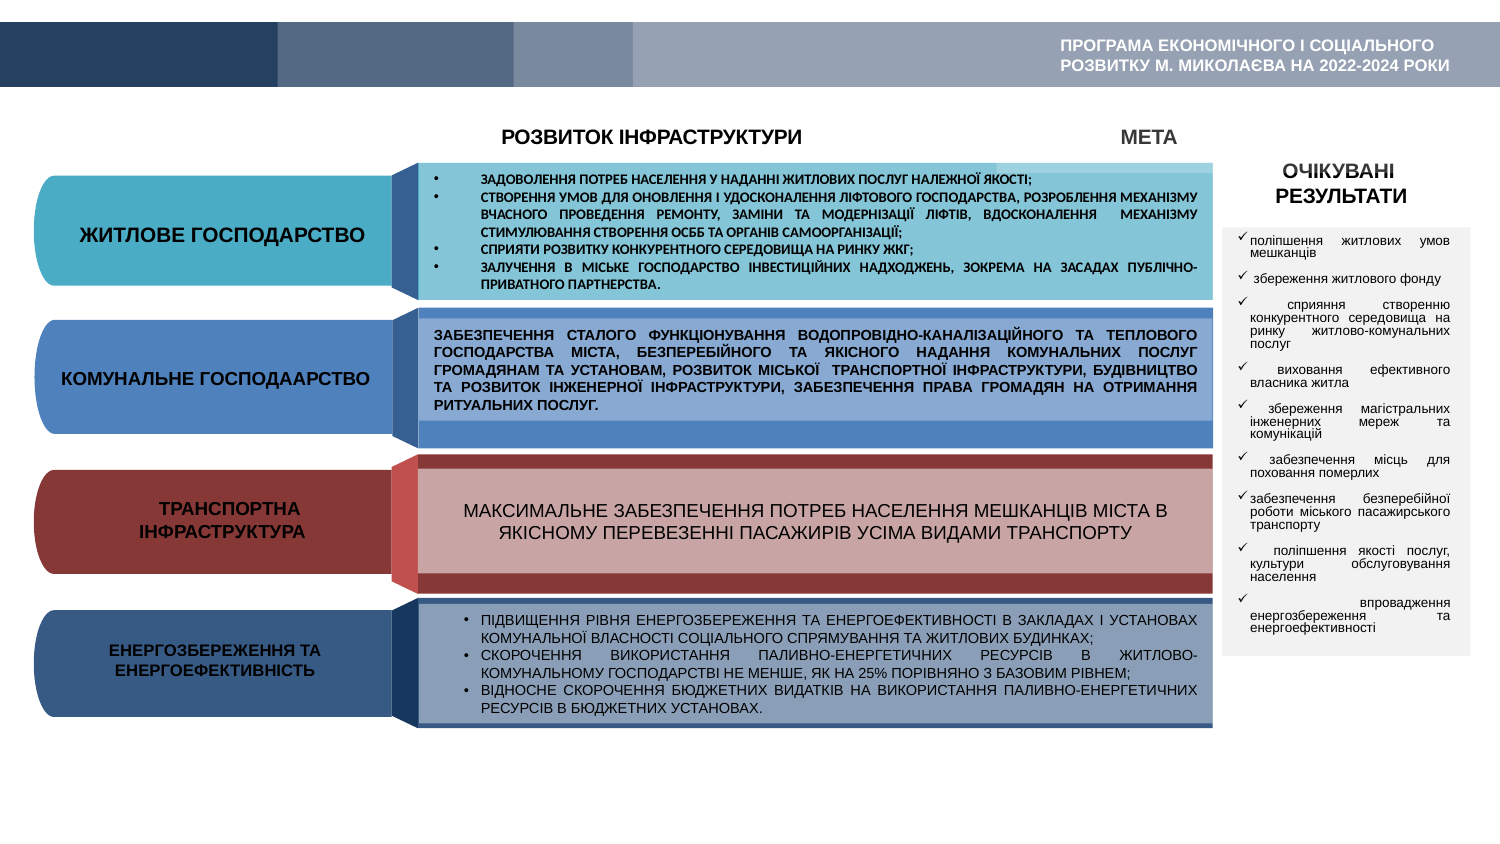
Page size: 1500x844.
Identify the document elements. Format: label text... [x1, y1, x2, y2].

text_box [33, 597, 1213, 729]
text_box поліпшення житлових умов мешканців збереження житлового фонду сприяння створенню конкурентного середовища на ринку житлово-комунальних послуг виховання ефективного власника житла збереження магістральних інженерних мереж та комунікацій забезпечення місць для поховання померлих забезпечення безперебійної роботи міського пасажирського транспорту поліпшення якості послуг, культури обслуговування населення впровадження енергозбереження та енергоефективності [1222, 227, 1471, 656]
text_box ОЧІКУВАНІ РЕЗУЛЬТАТИ [1260, 182, 1423, 215]
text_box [34, 307, 1214, 449]
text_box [0, 21, 1500, 174]
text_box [33, 453, 1213, 594]
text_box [33, 182, 1213, 301]
